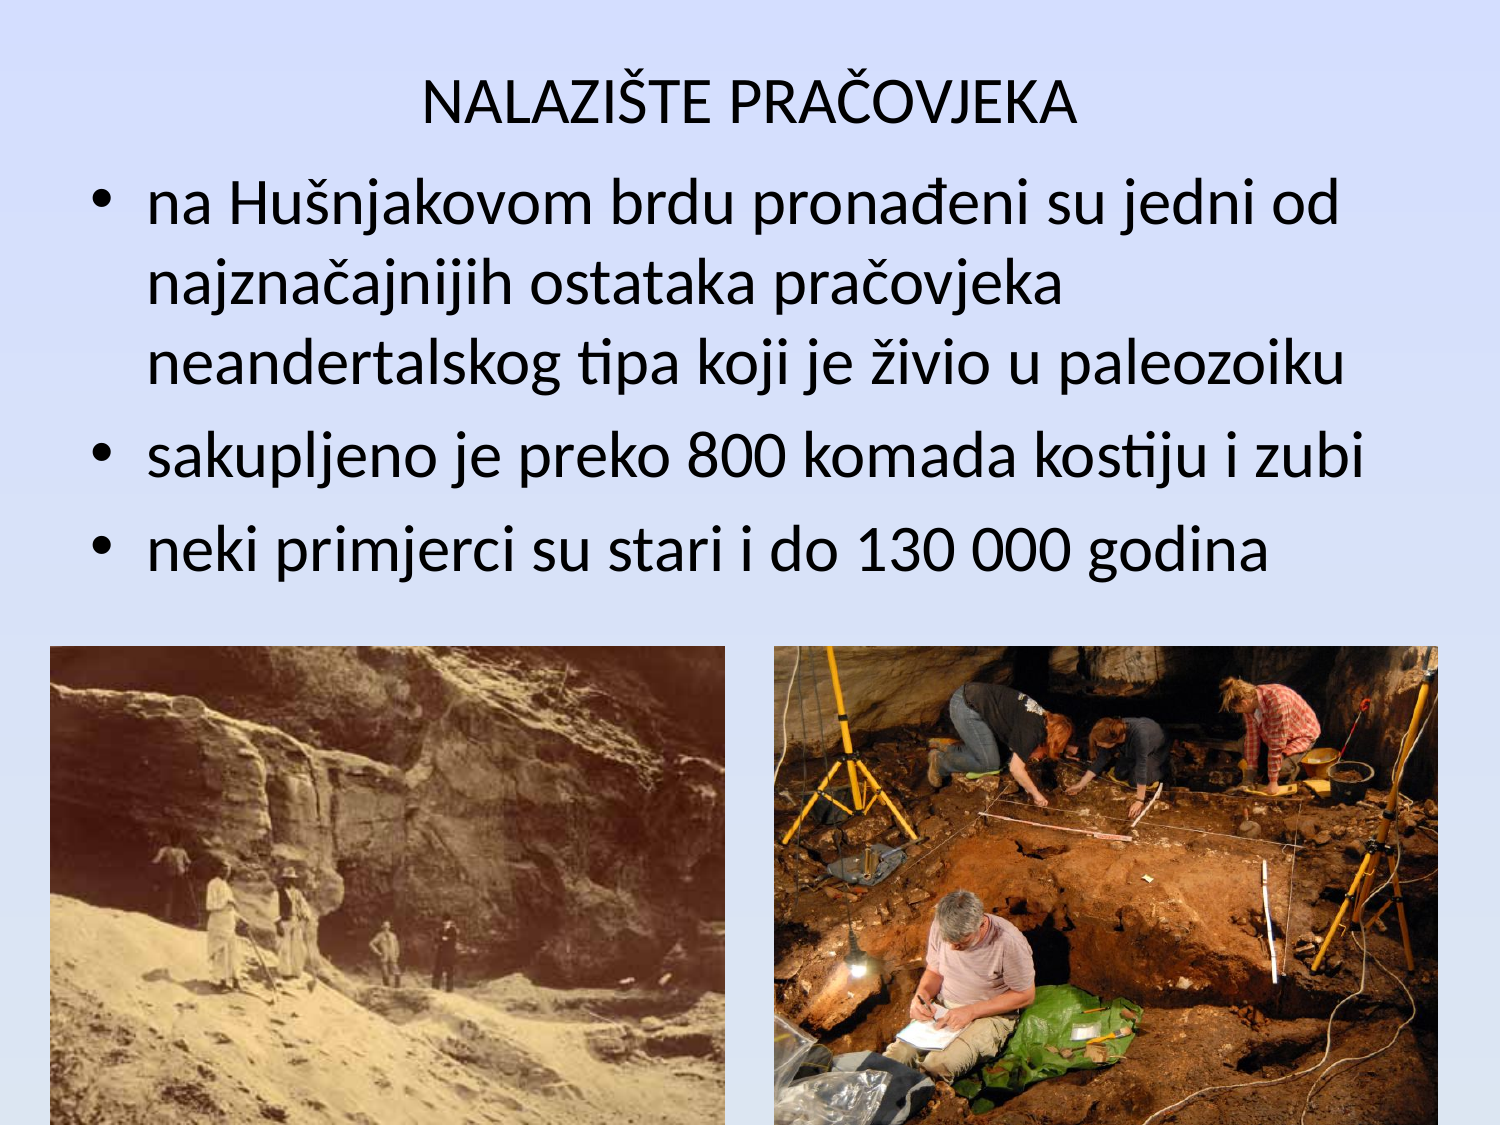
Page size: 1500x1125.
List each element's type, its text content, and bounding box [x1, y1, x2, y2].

picture [774, 646, 1438, 1125]
text_box NALAZIŠTE PRAČOVJEKA [74, 49, 1425, 145]
picture [49, 646, 726, 1125]
list na Hušnjakovom brdu pronađeni su jedni od najznačajnijih ostataka pračovjeka neandertalskog tipa koji je živio u paleozoiku sakupljeno je preko 800 komada kostiju i zubi neki primjerci su stari i do 130 000 godina [75, 149, 1425, 788]
